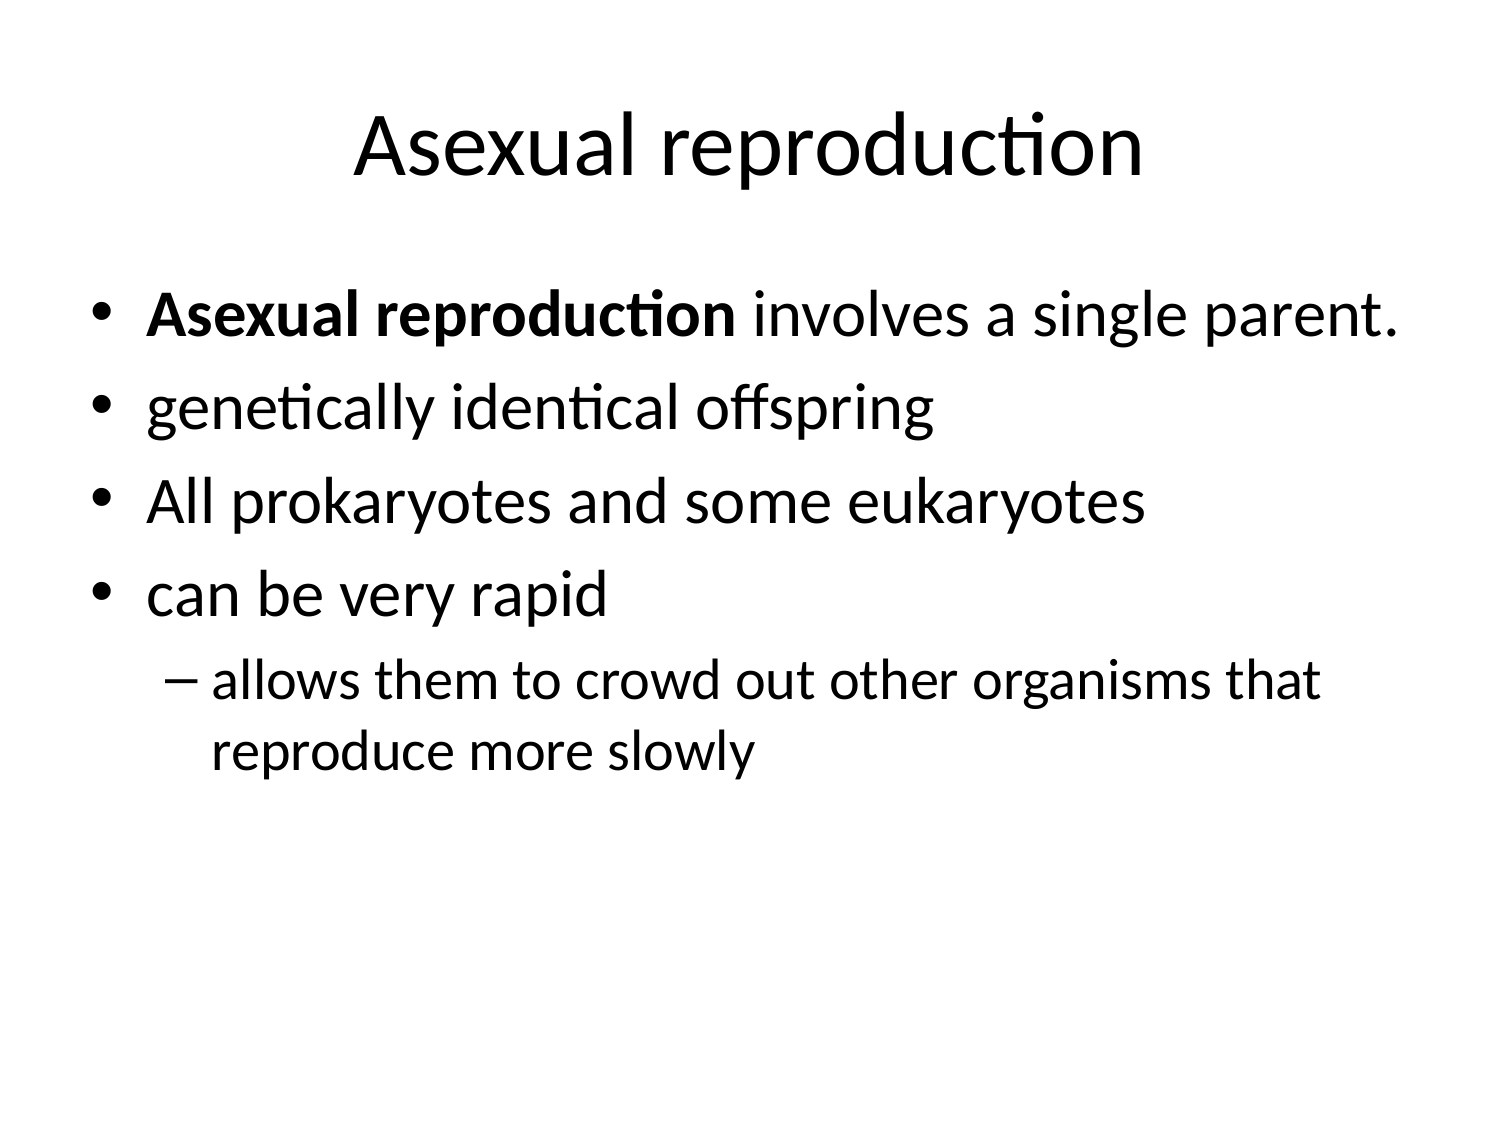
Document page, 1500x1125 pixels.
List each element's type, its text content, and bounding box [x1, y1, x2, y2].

title Asexual reproduction [74, 44, 1426, 233]
list Asexual reproduction involves a single parent. genetically identical offspring All prokaryotes and some eukaryotes can be very rapid allows them to crowd out other organisms that reproduce more slowly [74, 262, 1426, 1006]
